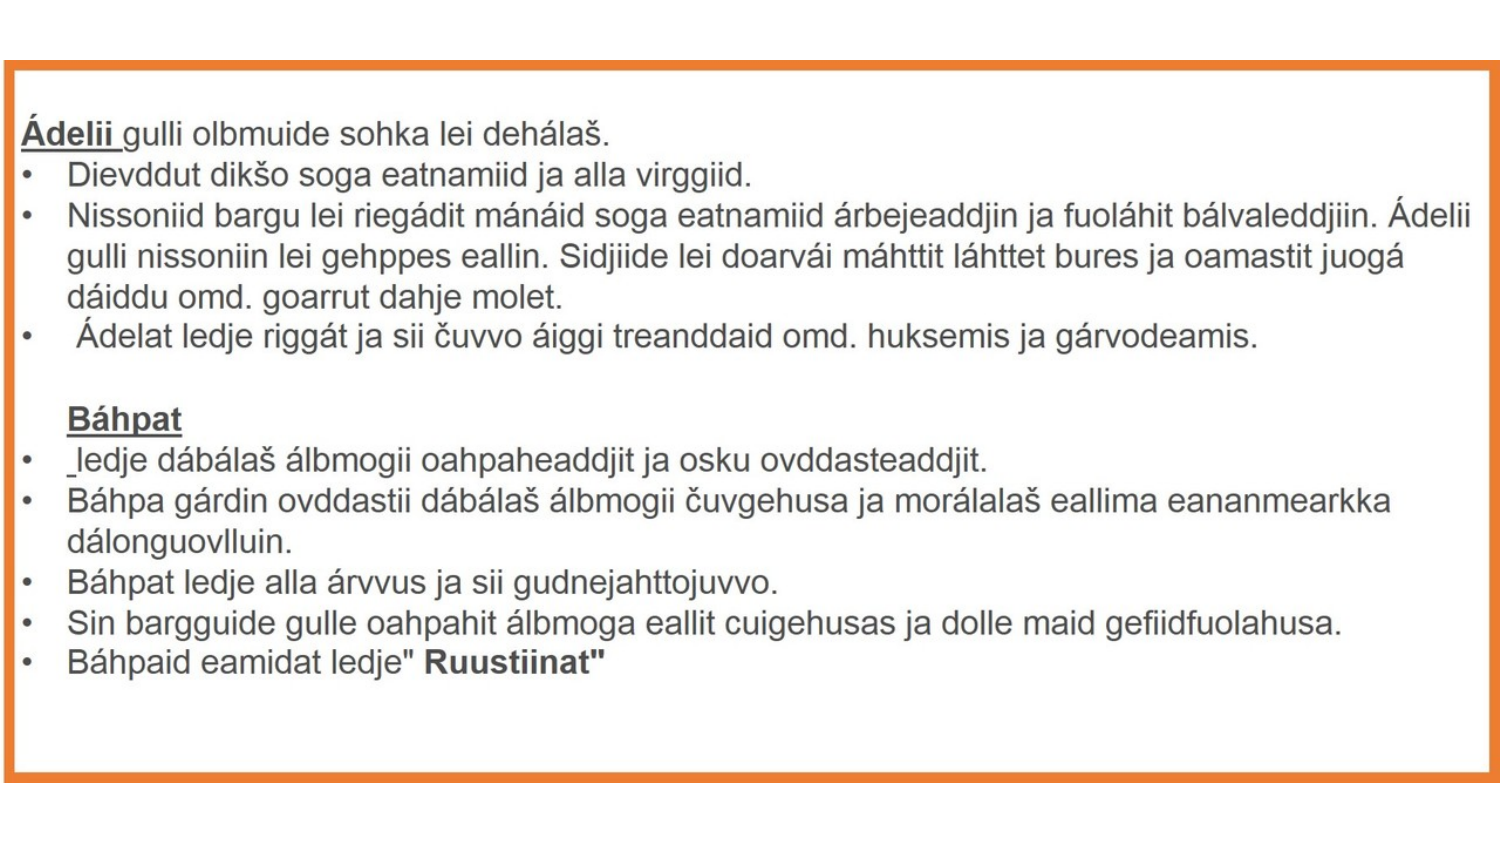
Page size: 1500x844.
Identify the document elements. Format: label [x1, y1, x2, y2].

picture [0, 60, 1500, 783]
